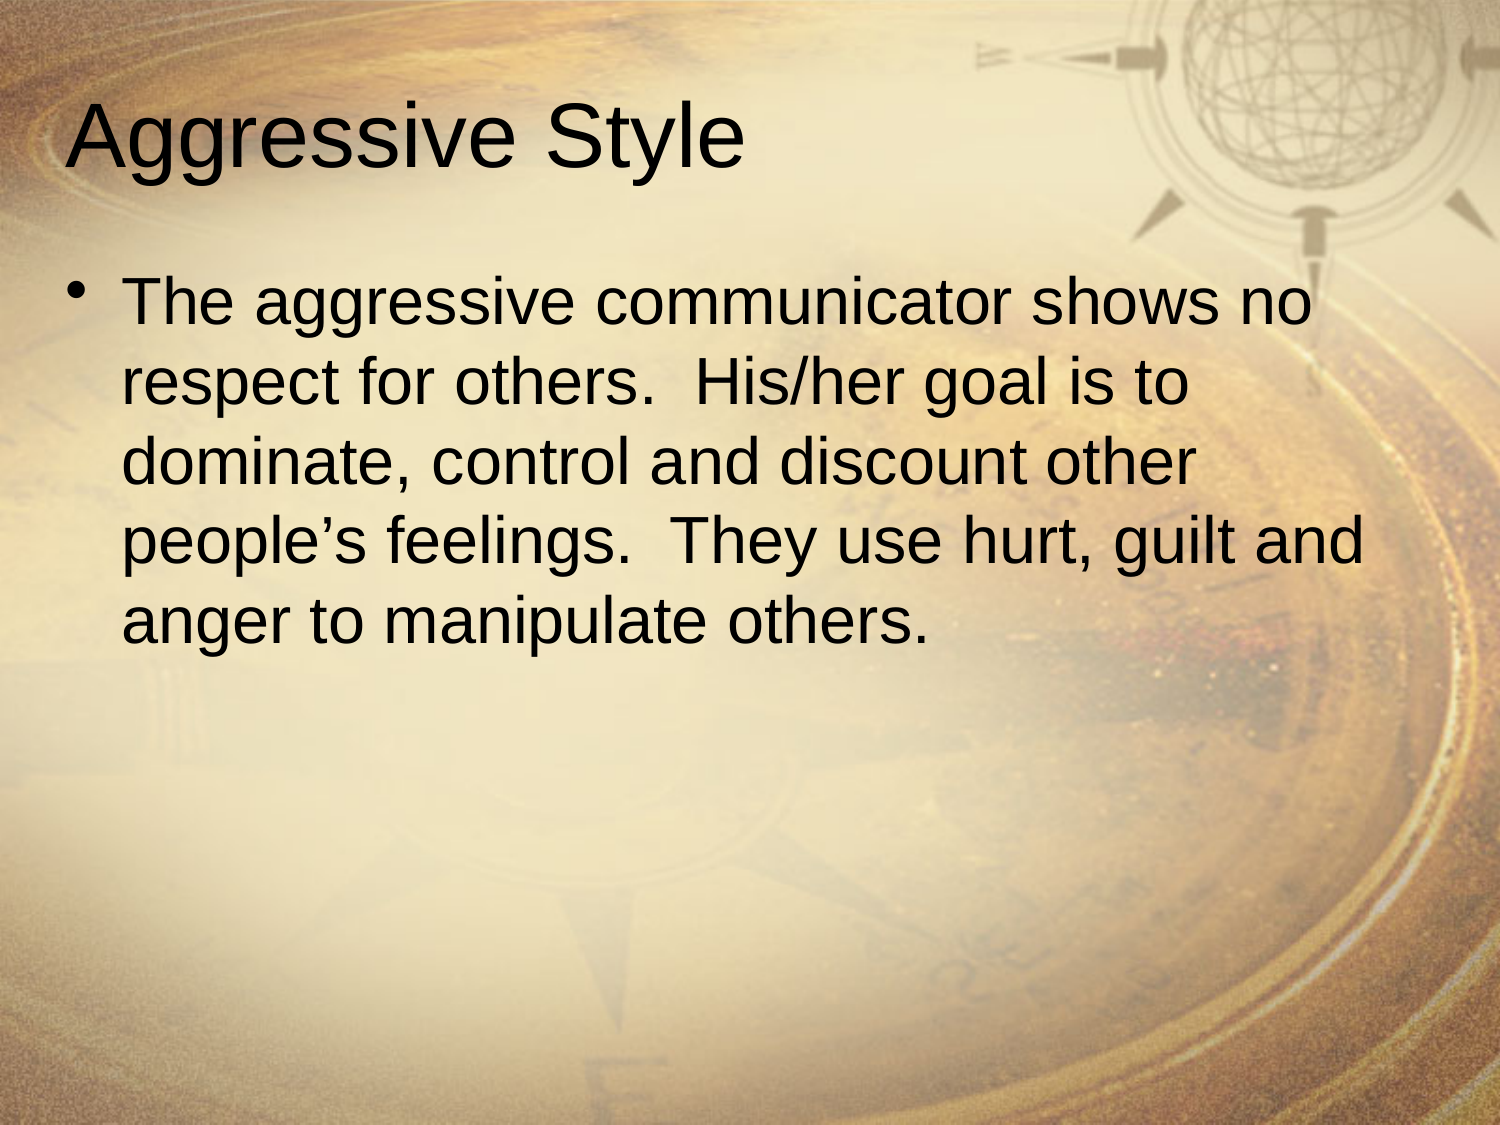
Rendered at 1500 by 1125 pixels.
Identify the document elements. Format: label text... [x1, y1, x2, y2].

list The aggressive communicator shows no respect for others. His/her goal is to dominate, control and discount other people’s feelings. They use hurt, guilt and anger to manipulate others. [50, 249, 1450, 1013]
title Aggressive Style [50, 37, 1450, 225]
picture [0, 0, 1500, 1125]
